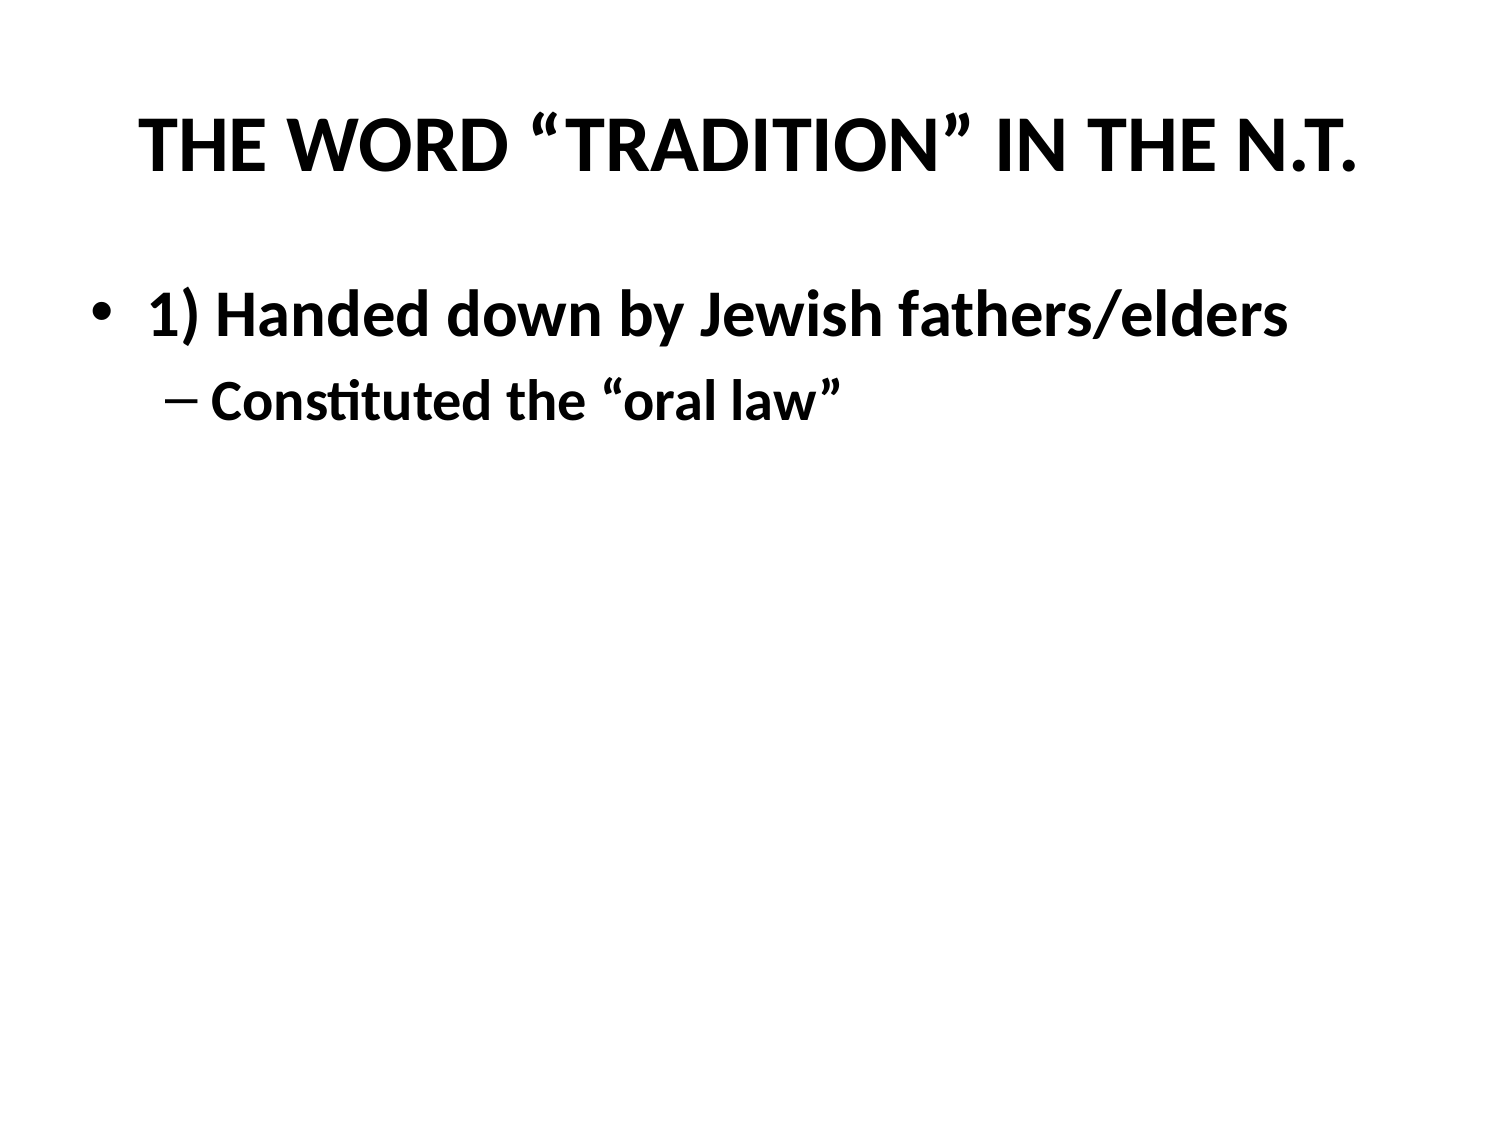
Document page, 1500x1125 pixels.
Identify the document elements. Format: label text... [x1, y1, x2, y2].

title THE WORD “TRADITION” IN THE N.T. [75, 45, 1425, 233]
list 1) Handed down by Jewish fathers/elders Constituted the “oral law” [75, 262, 1425, 1005]
